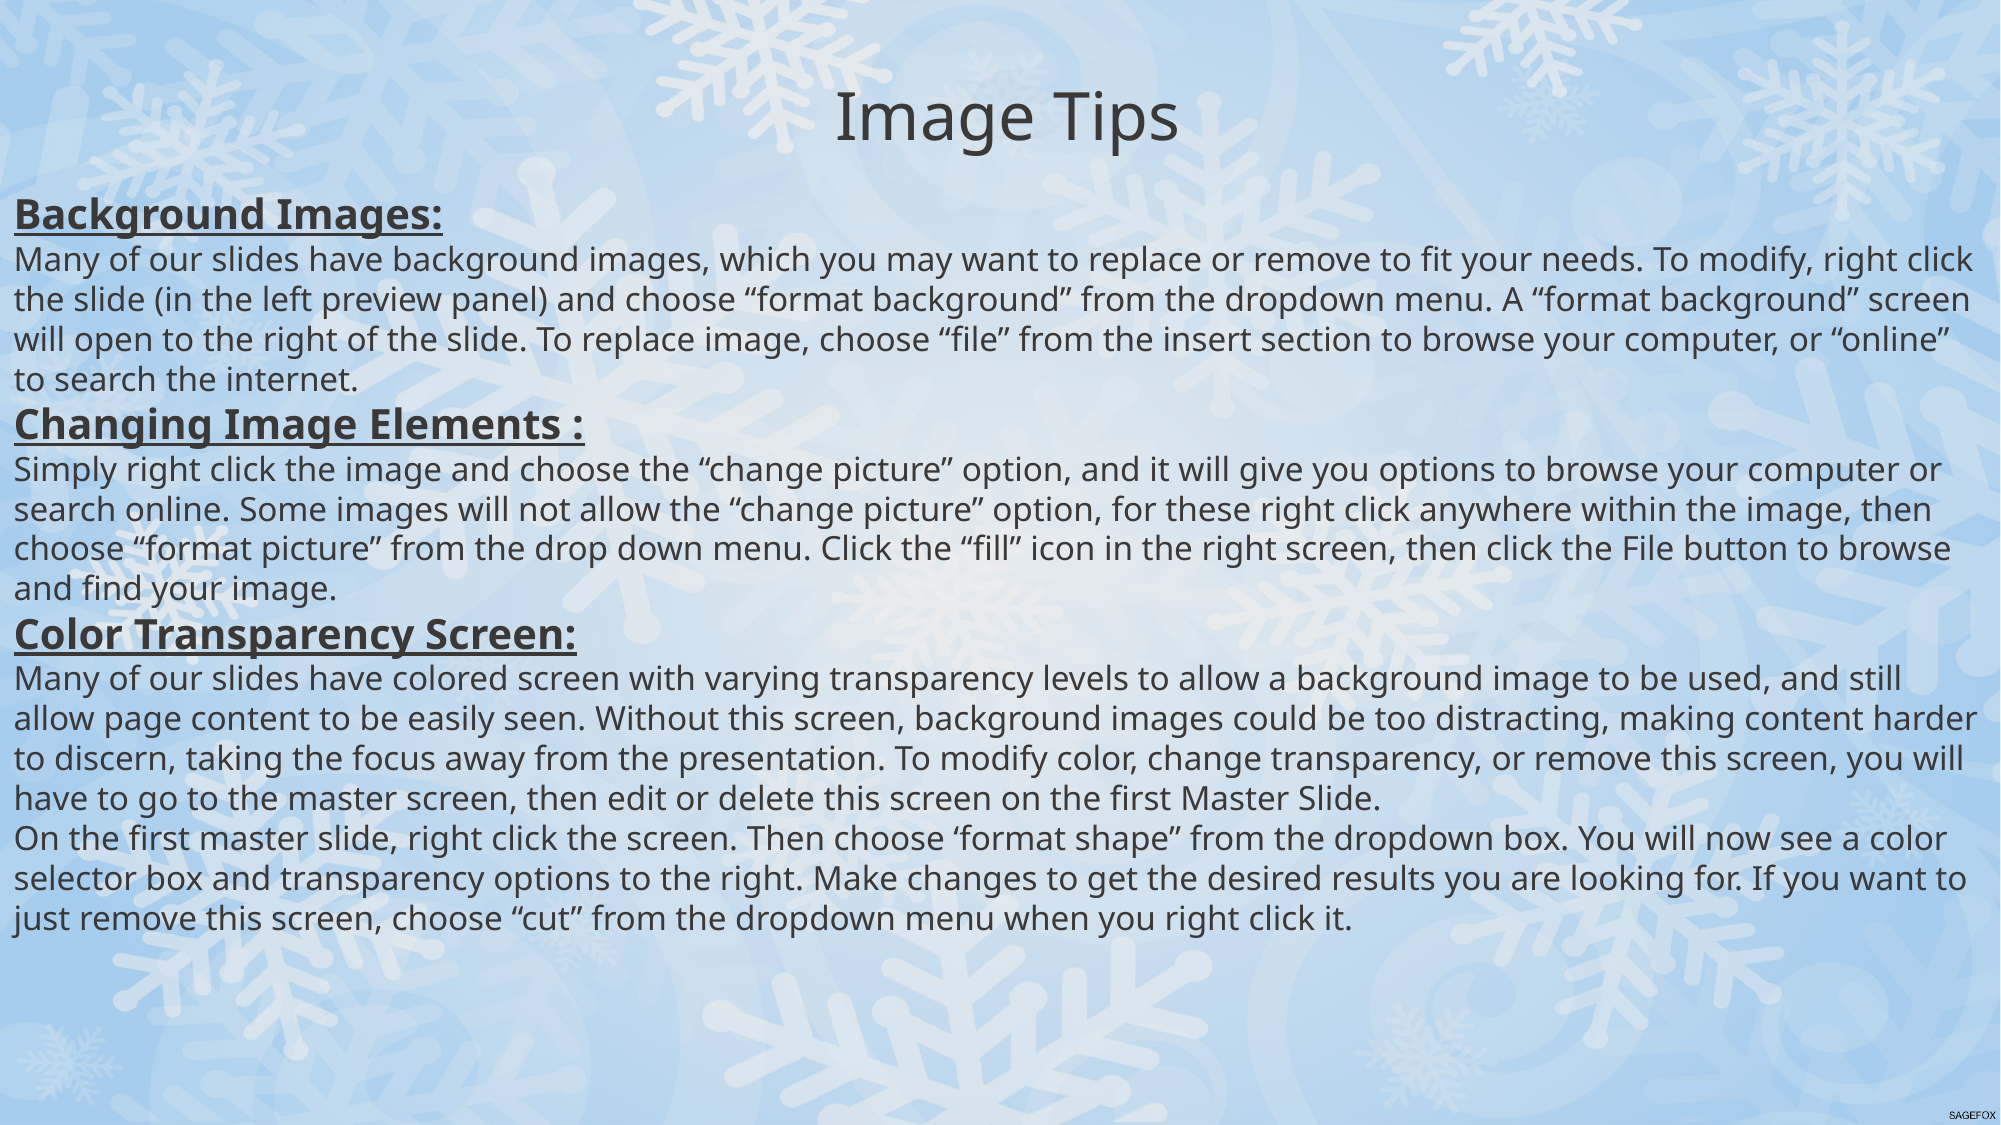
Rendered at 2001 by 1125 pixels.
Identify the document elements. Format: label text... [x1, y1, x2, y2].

title Image Tips [597, 59, 1420, 177]
text_box Background Images: Many of our slides have background images, which you may want to replace or remove to fit your needs. To modify, right click the slide (in the left preview panel) and choose “format background” from the dropdown menu. A “format background” screen will open to the right of the slide. To replace image, choose “file” from the insert section to browse your computer, or “online” to search the internet. Changing Image Elements : Simply right click the image and choose the “change picture” option, and it will give you options to browse your computer or search online. Some images will not allow the “change picture” option, for these right click anywhere within the image, then choose “format picture” from the drop down menu. Click the “fill” icon in the right screen, then click the File button to browse and find your image. Color Transparency Screen: Many of our slides have colored screen with varying transparency levels to allow a background image to be used, and still allow page content to be easily seen. Without this screen, background images could be too distracting, making content harder to discern, taking the focus away from the presentation. To modify color, change transparency, or remove this screen, you will have to go to the master screen, then edit or delete this screen on the first Master Slide. On the first master slide, right click the screen. Then choose ‘format shape” from the dropdown box. You will now see a color selector box and transparency options to the right. Make changes to get the desired results you are looking for. If you want to just remove this screen, choose “cut” from the dropdown menu when you right click it. [0, 0, 2000, 1125]
